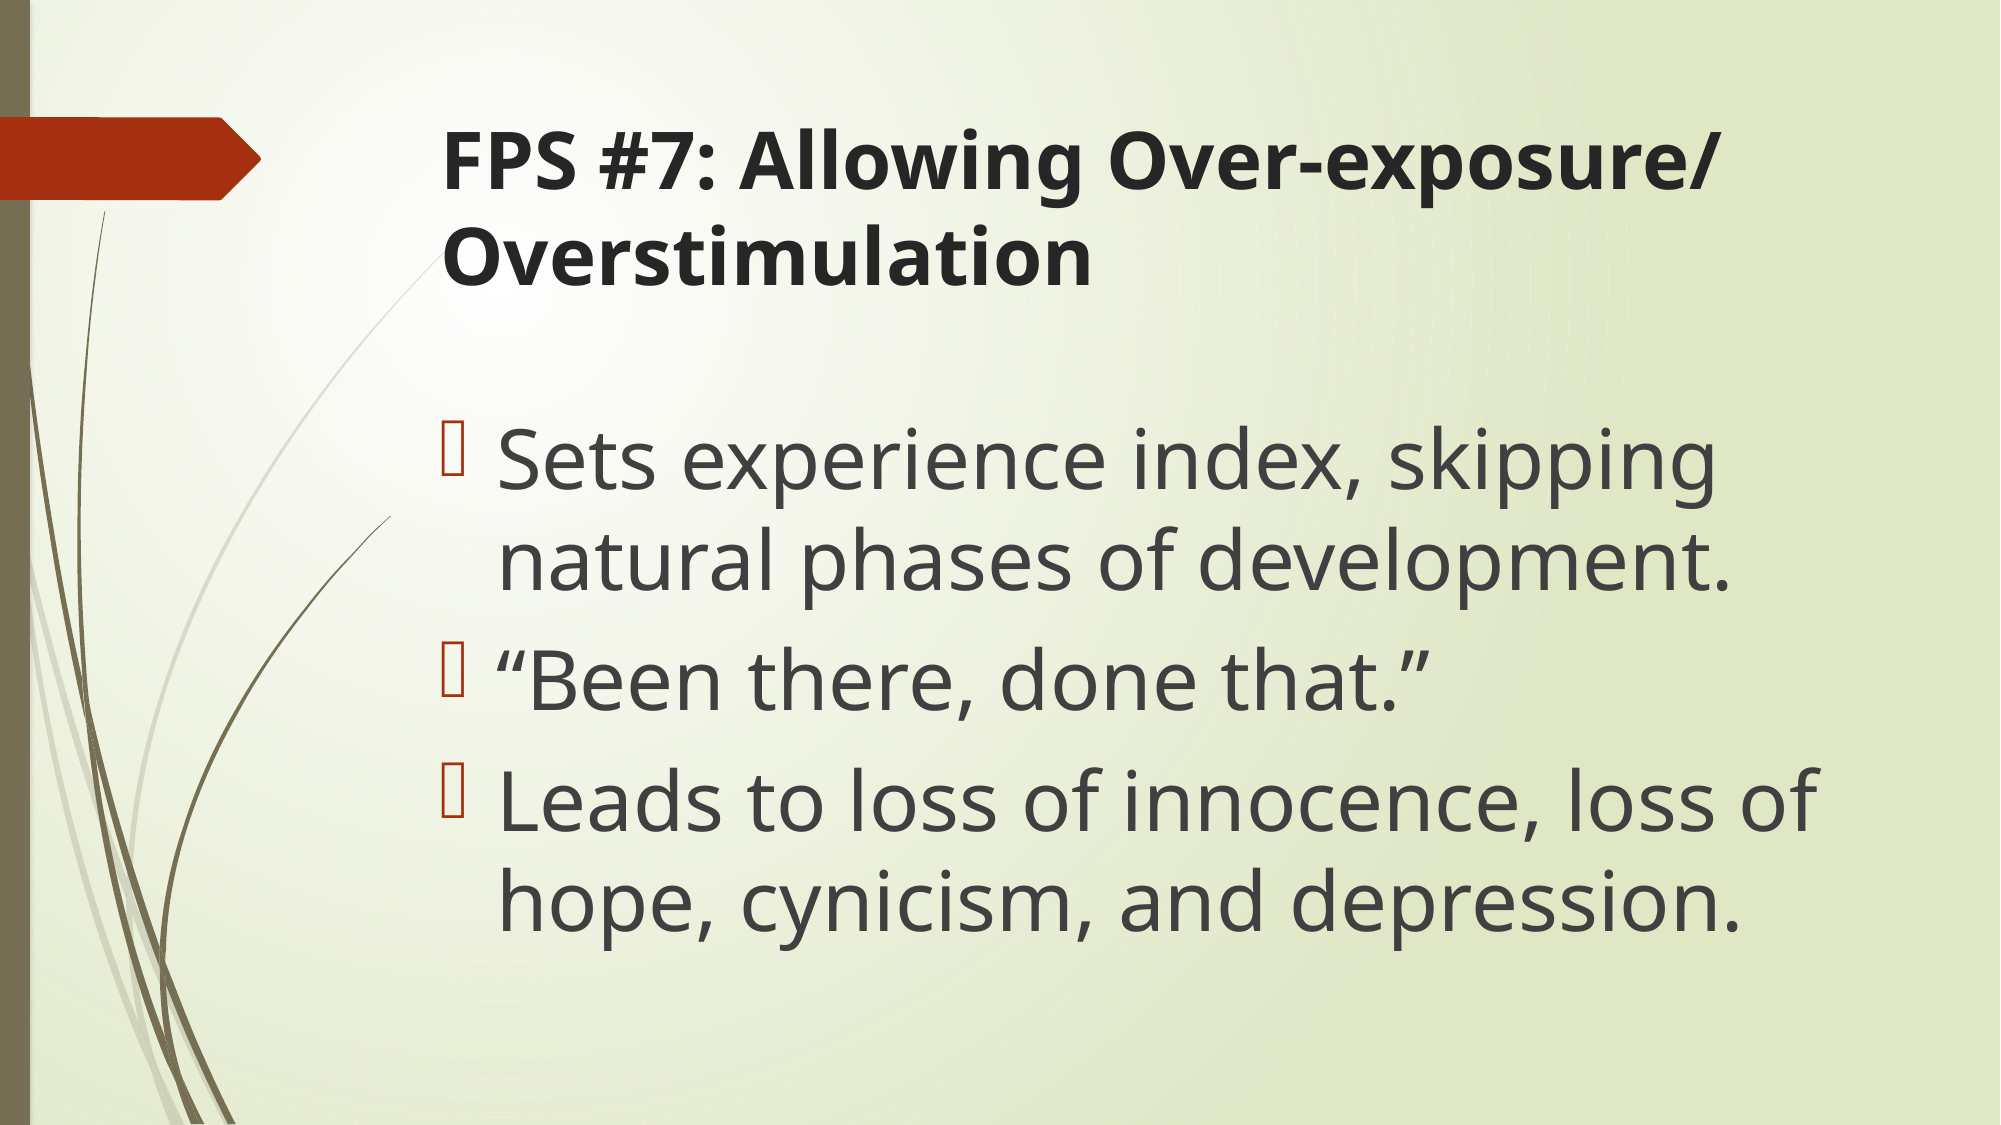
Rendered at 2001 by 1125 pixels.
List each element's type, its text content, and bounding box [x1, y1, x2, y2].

title FPS #7: Allowing Over-exposure/ Overstimulation [425, 102, 1888, 313]
list Sets experience index, skipping natural phases of development. “Been there, done that.” Leads to loss of innocence, loss of hope, cynicism, and depression. [424, 399, 1888, 974]
